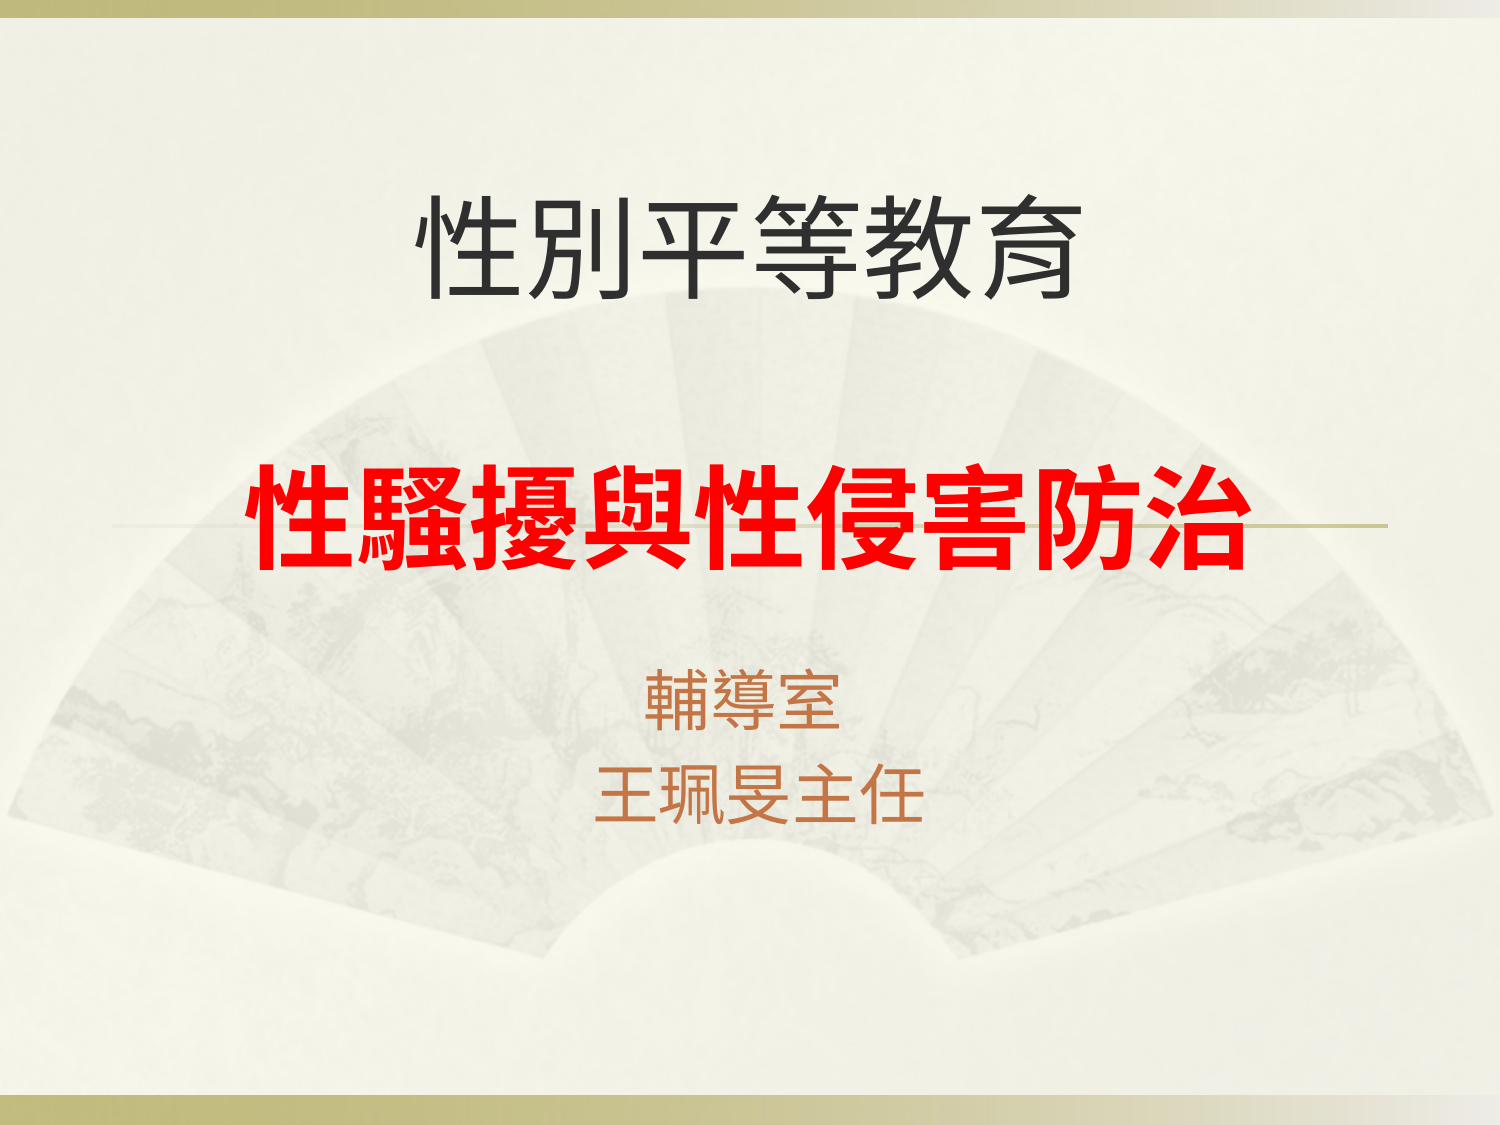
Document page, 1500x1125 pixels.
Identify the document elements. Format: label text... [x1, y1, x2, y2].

subtitle 輔導室 王珮旻主任 [218, 656, 1269, 945]
title 性別平等教育 性騷擾與性侵害防治 [112, 290, 1388, 591]
